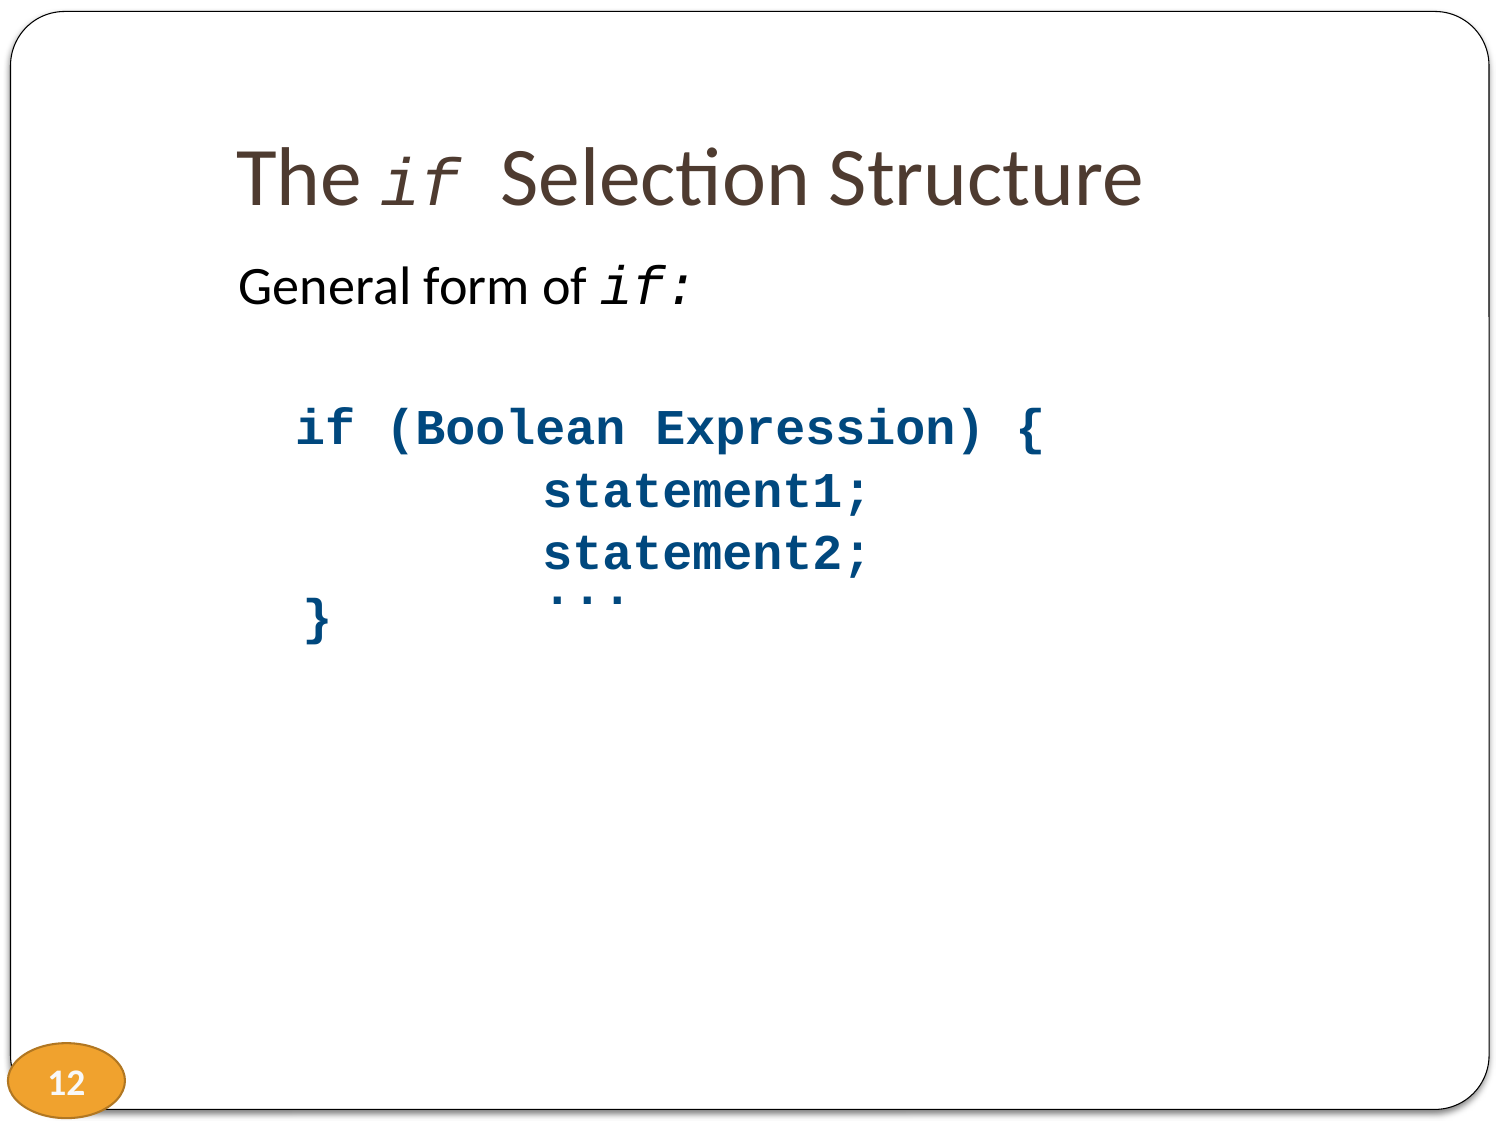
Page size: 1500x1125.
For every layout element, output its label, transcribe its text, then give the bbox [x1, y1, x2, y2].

title The if Selection Structure [221, 87, 1500, 238]
list General form of if: if (Boolean Expression) { statement1; statement2; ... } [174, 249, 1500, 1100]
